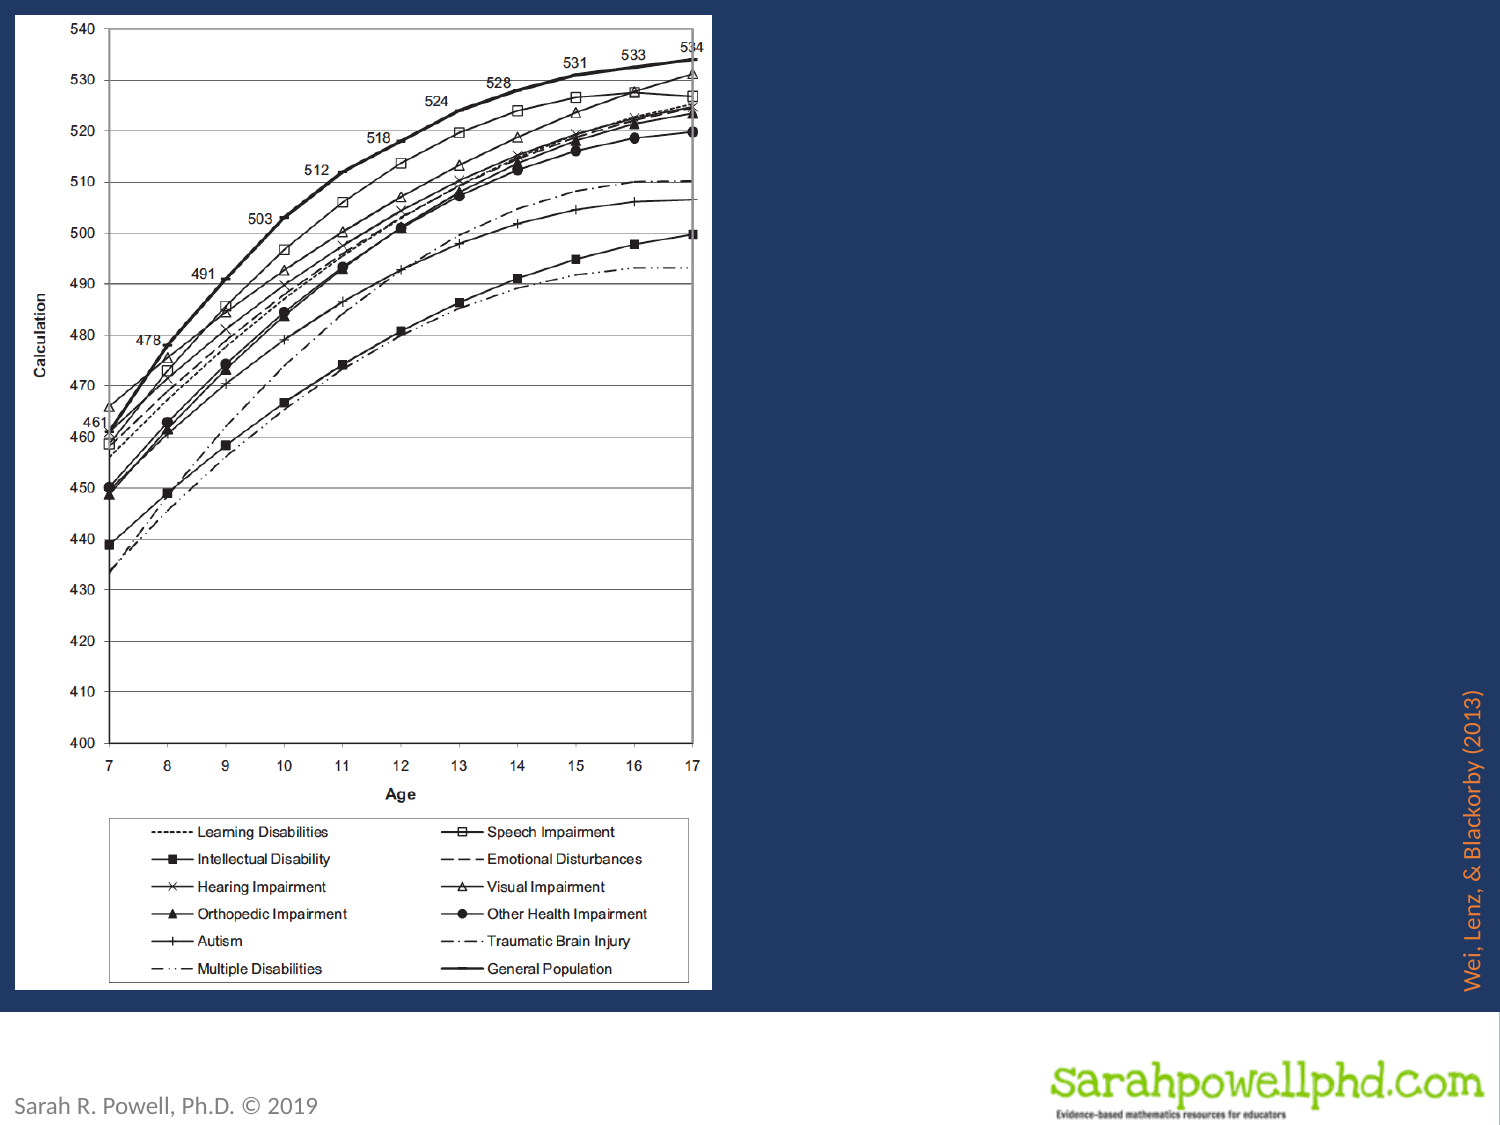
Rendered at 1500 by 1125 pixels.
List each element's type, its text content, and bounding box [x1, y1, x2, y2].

text_box Wei, Lenz, & Blackorby (2013) [1447, 0, 1494, 1008]
picture [15, 15, 712, 990]
picture [1032, 1051, 1499, 1125]
